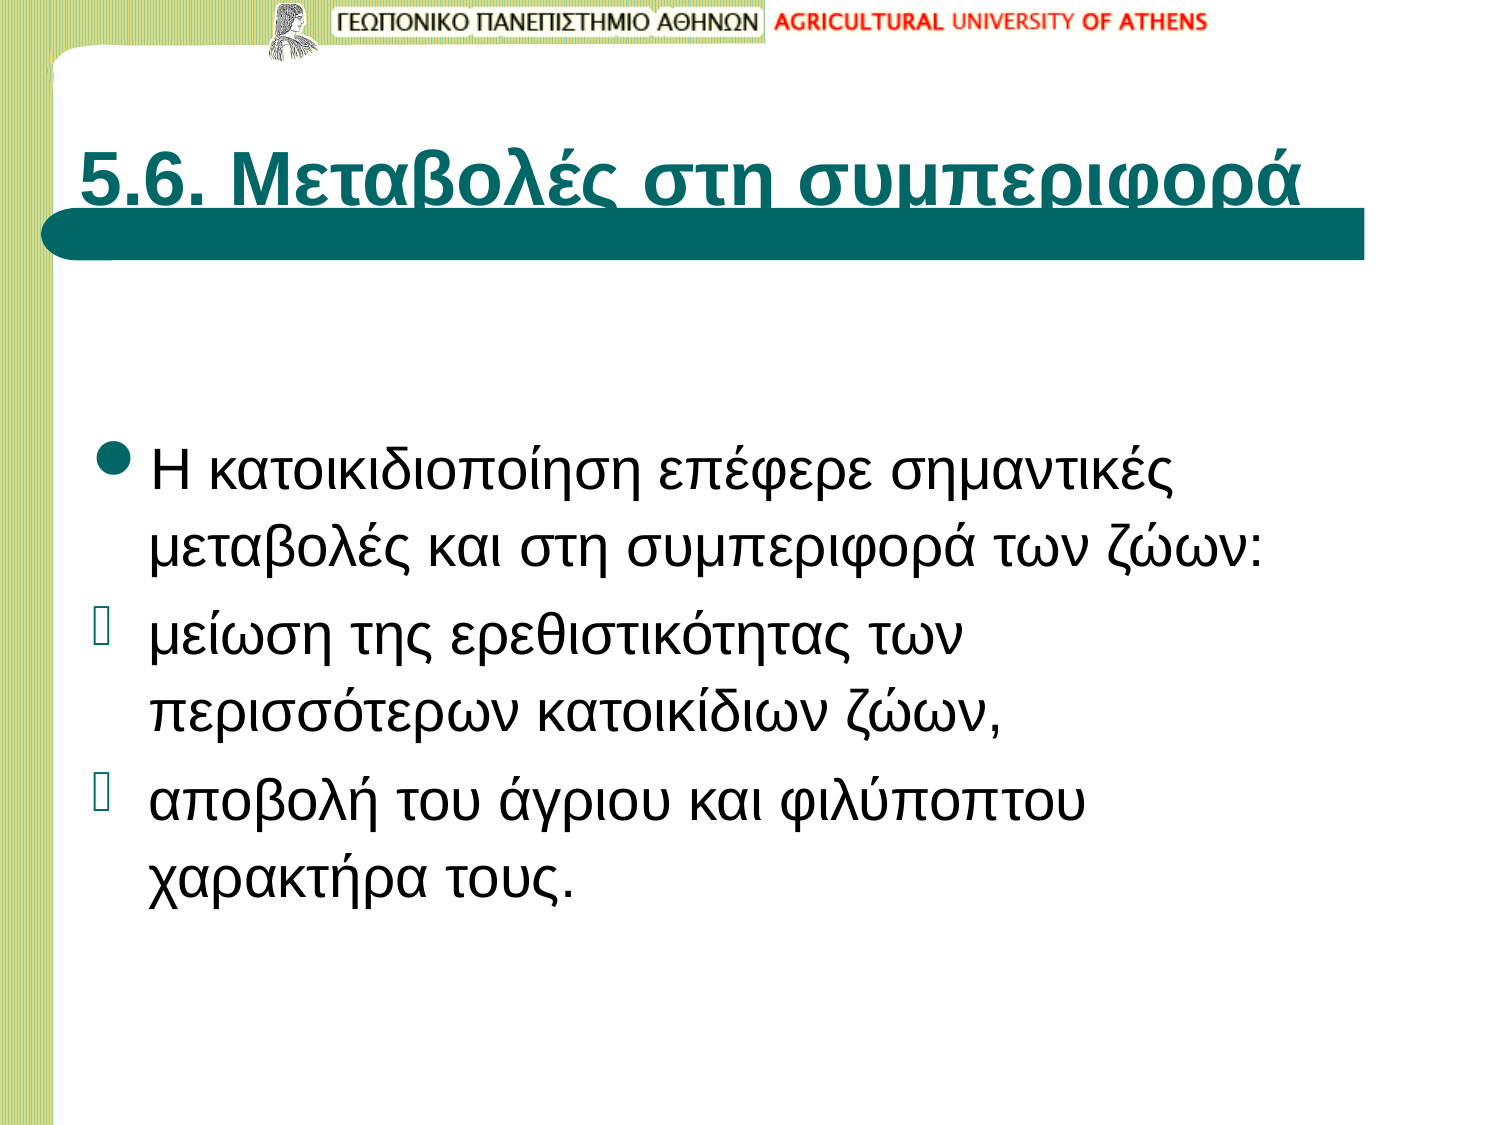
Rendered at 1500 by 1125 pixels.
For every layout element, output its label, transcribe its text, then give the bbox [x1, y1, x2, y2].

list Η κατοικιδιοποίηση επέφερε σημαντικές μεταβολές και στη συμπεριφορά των ζώων: μείωση της ερεθιστικότητας των περισσότερων κατοικίδιων ζώων, αποβολή του άγριου και φιλύποπτου χαρακτήρα τους. [76, 266, 1365, 1083]
picture [269, 0, 1228, 61]
title 5.6. Μεταβολές στη συμπεριφορά [64, 71, 1366, 230]
